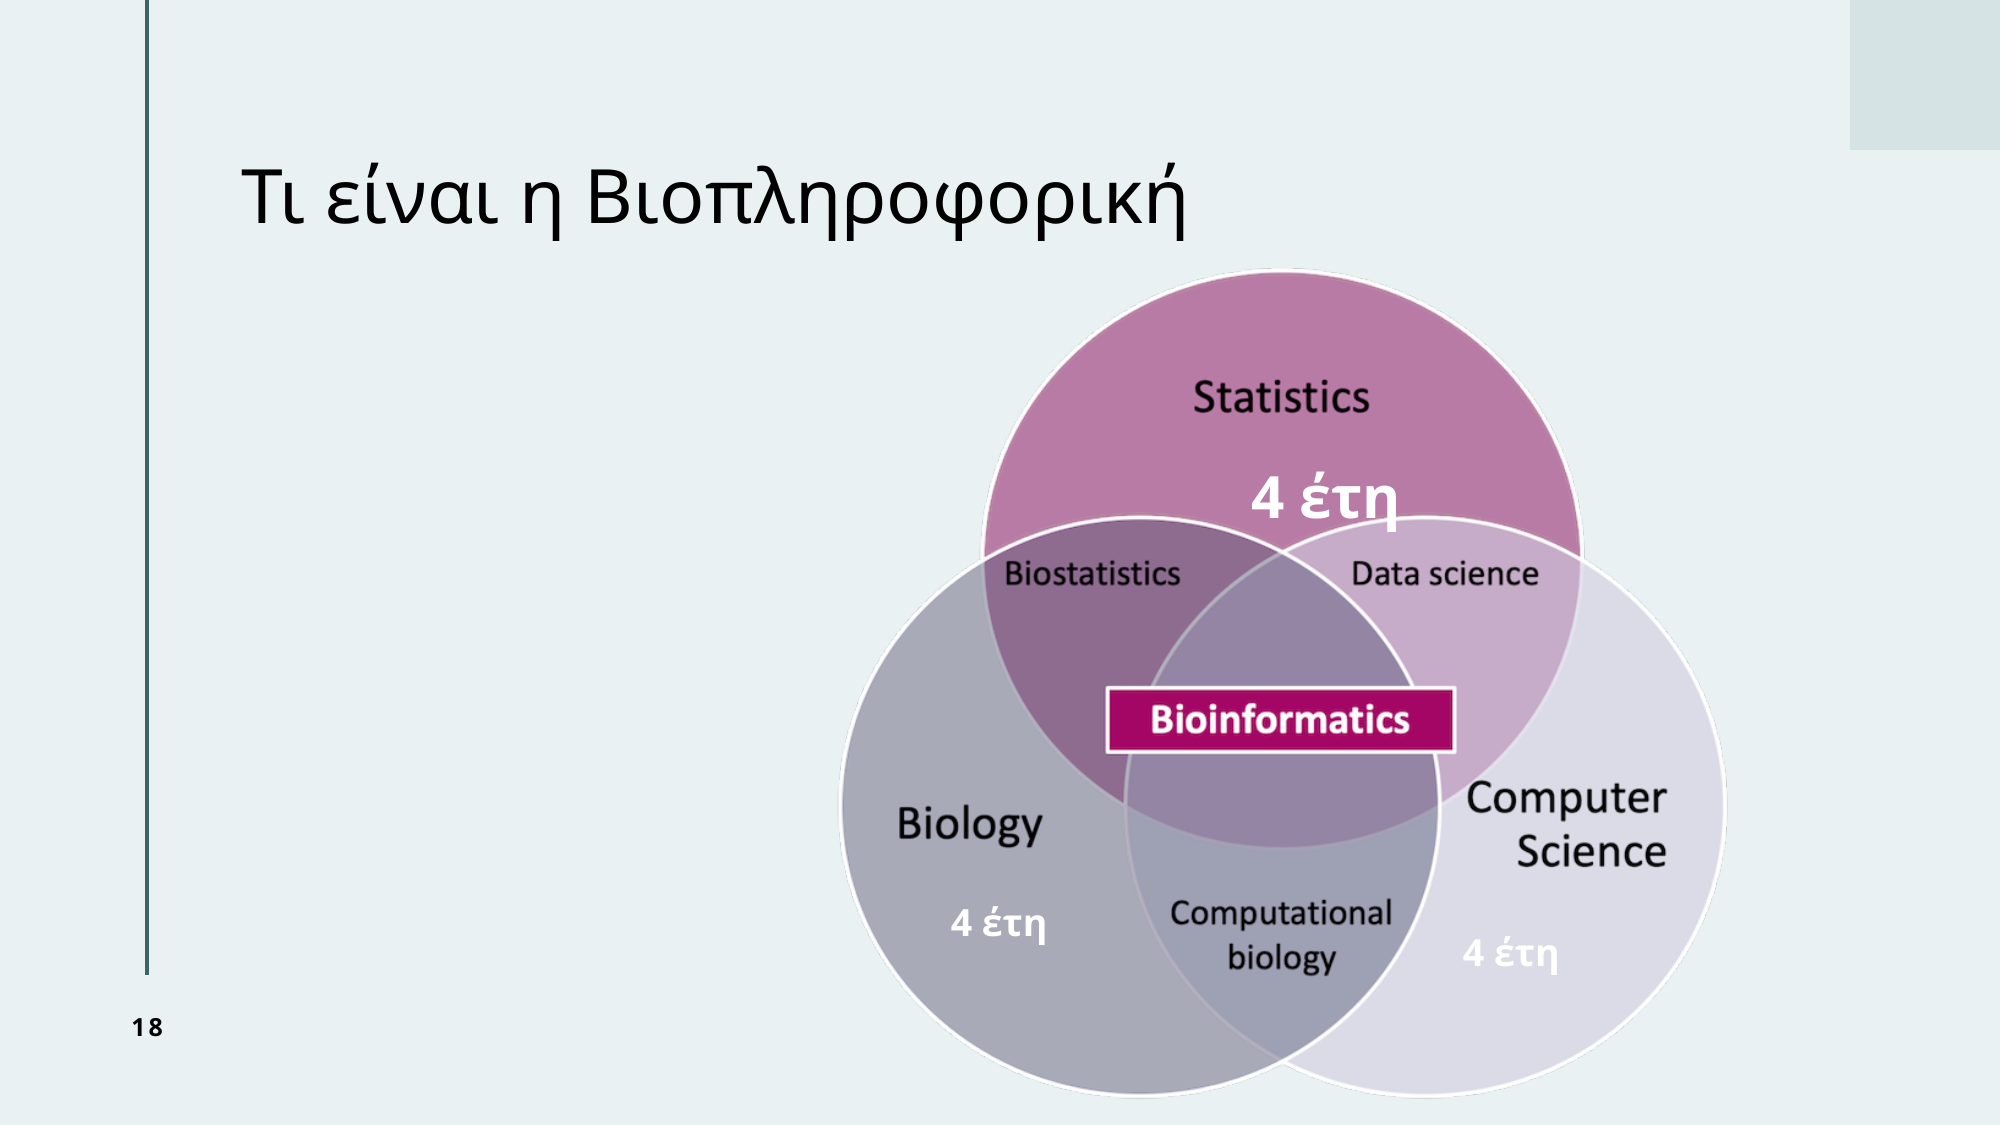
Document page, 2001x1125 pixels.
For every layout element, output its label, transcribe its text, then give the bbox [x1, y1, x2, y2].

slide_number 18 [67, 975, 227, 1082]
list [832, 248, 1811, 1125]
title Τι είναι η Βιοπληροφορική [240, 82, 1743, 317]
